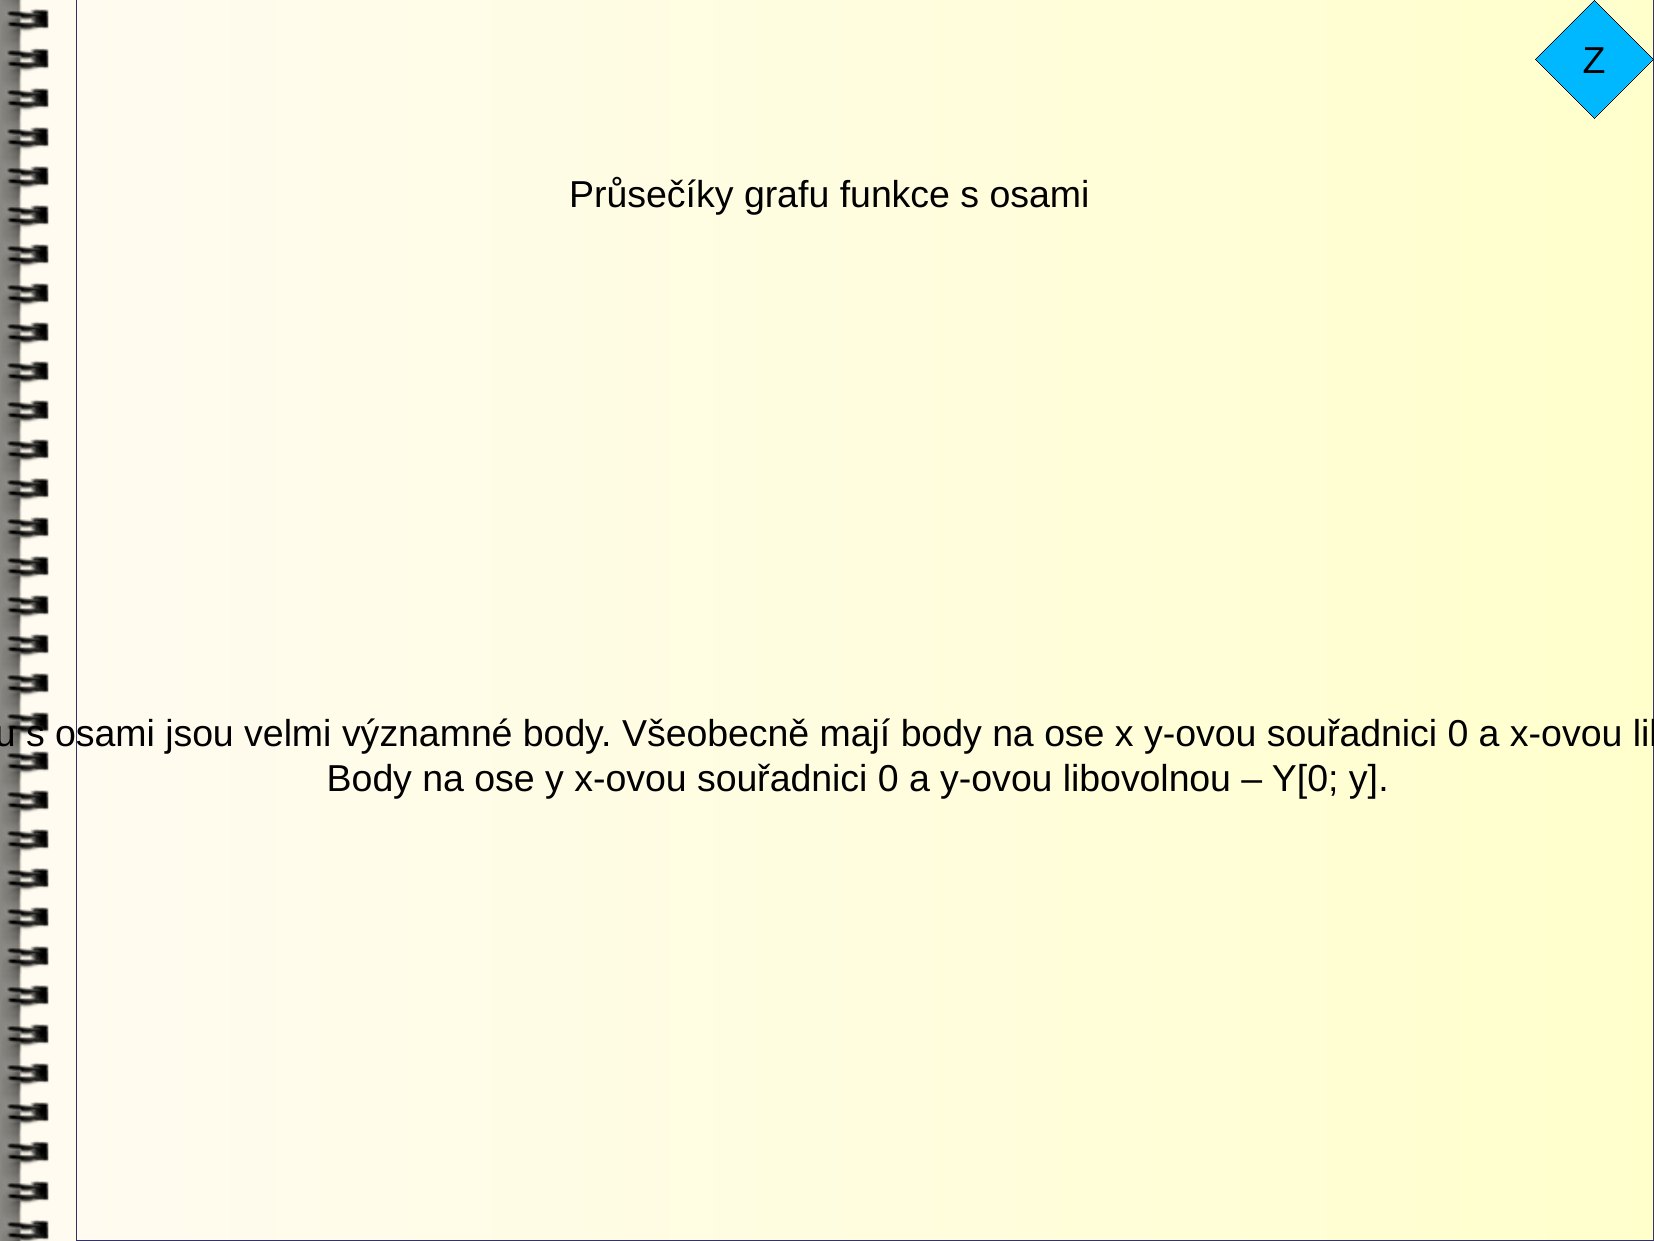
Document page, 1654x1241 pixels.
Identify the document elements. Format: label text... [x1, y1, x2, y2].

picture [0, 0, 76, 1241]
text_box Z [1535, 0, 1654, 119]
text_box Průsečíky grafu funkce s osami [123, 88, 1536, 296]
text_box Průsečíky grafu s osami jsou velmi významné body. Všeobecně mají body na ose x y-ovou souřadnici 0 a x-ovou libovolnou – X[x; 0]. Body na ose y x-ovou souřadnici 0 a y-ovou libovolnou – Y[0; y]. [121, 344, 1595, 1164]
